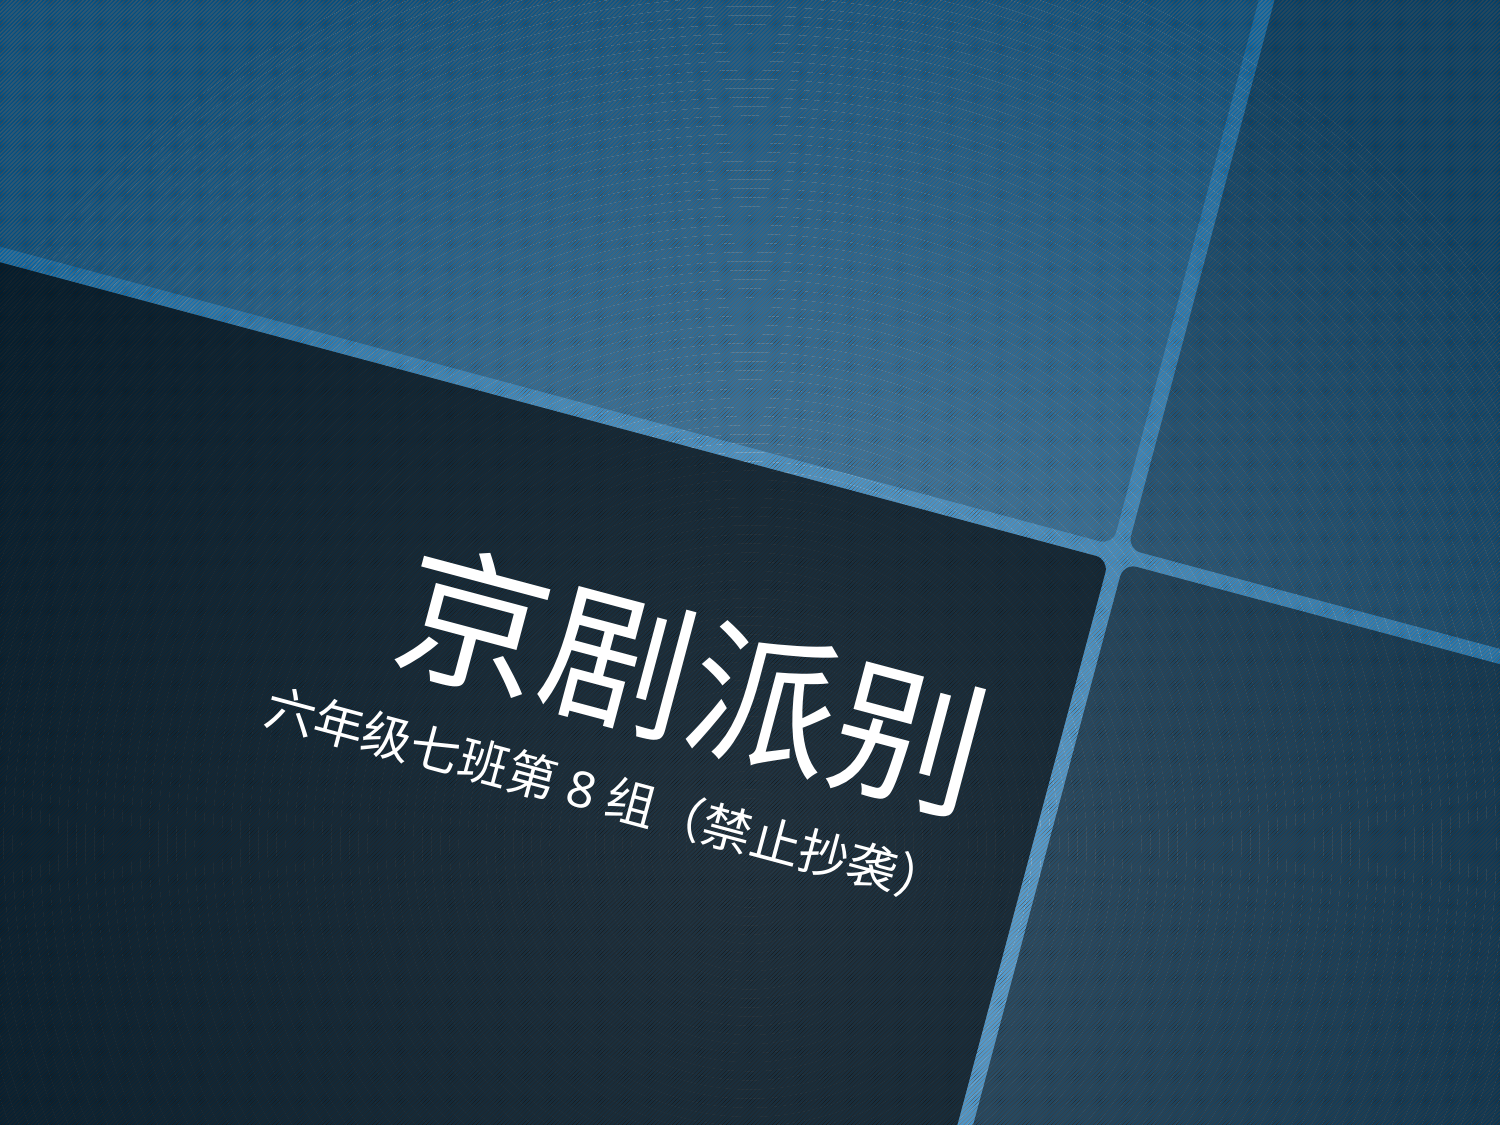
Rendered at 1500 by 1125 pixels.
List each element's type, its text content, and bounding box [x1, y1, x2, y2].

title 京剧派别 [70, 362, 1039, 854]
list 六年级七班第8组（禁止抄袭） [71, 629, 971, 1091]
